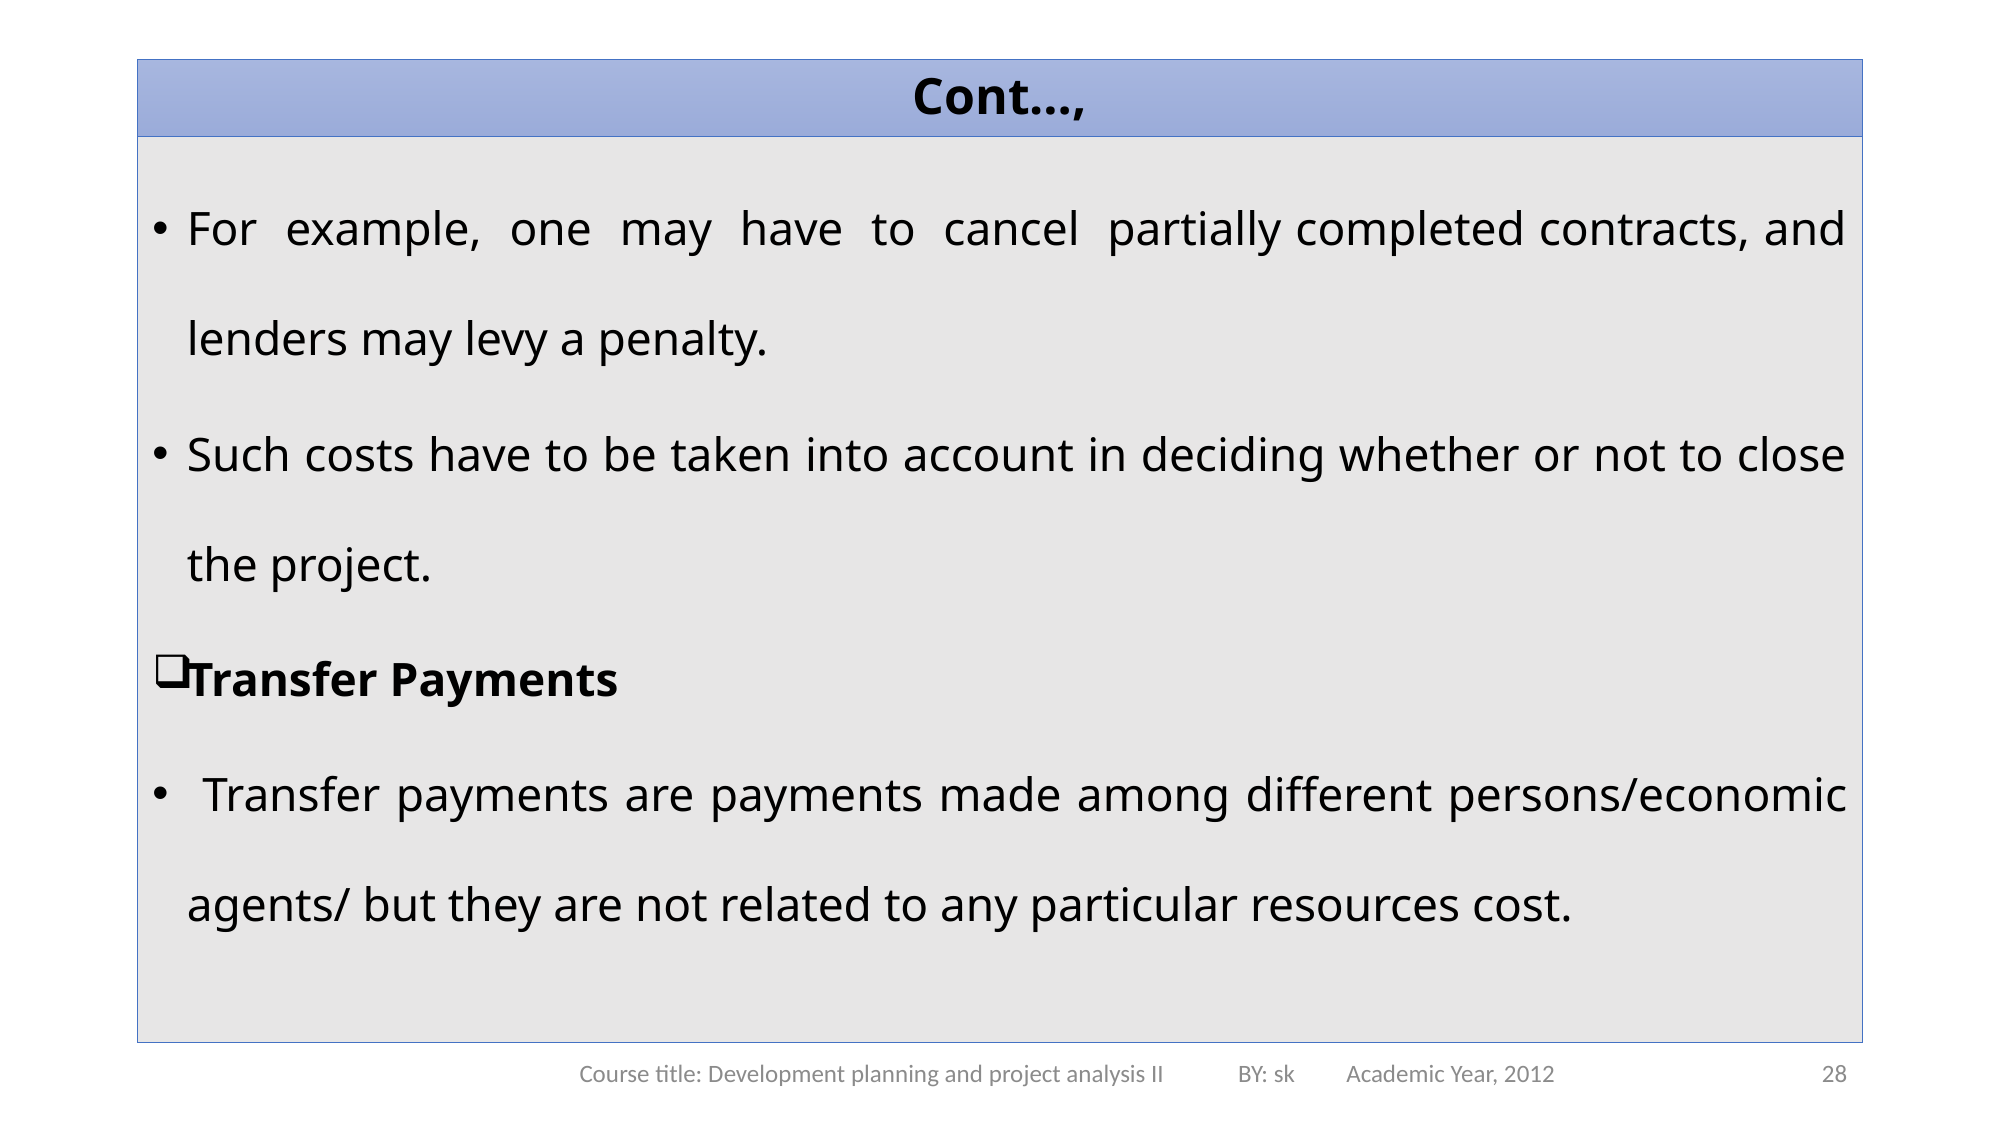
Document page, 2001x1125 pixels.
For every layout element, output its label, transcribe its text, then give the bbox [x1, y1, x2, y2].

title Cont…, [137, 59, 1863, 136]
footer Course title: Development planning and project analysis II BY: sk Academic Year, 2012 [504, 1042, 1412, 1103]
slide_number 28 [1412, 1042, 1863, 1103]
list For example, one may have to cancel partially completed contracts, and lenders may levy a penalty. Such costs have to be taken into account in deciding whether or not to close the project. Transfer Payments Transfer payments are payments made among different persons/economic agents/ but they are not related to any particular resources cost. [137, 136, 1863, 1043]
